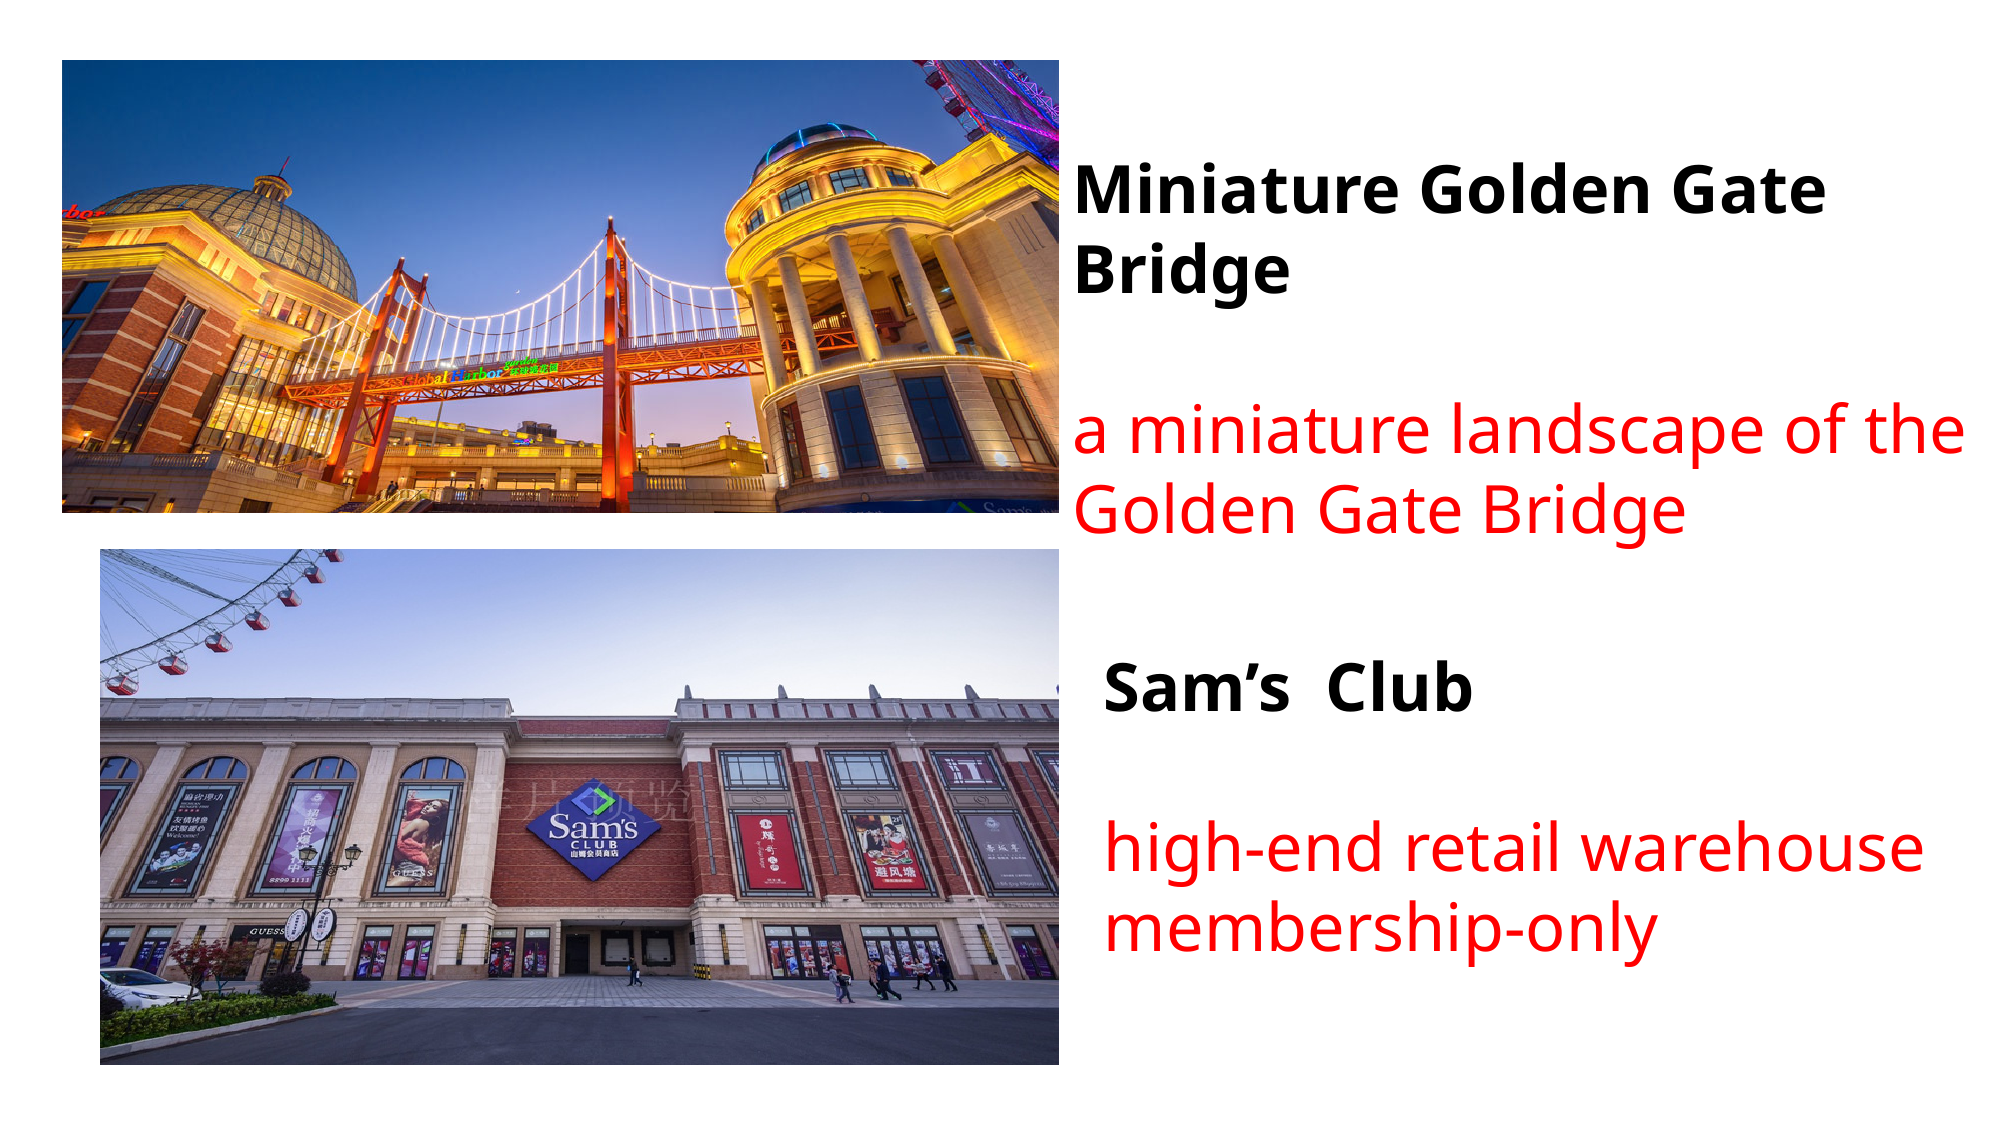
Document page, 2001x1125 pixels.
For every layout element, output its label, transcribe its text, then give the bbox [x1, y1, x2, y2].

text_box Miniature Golden Gate Bridge a miniature landscape of the Golden Gate Bridge [1058, 139, 2000, 555]
picture [100, 549, 1059, 1065]
picture [62, 60, 1059, 513]
text_box Sam’s Club high-end retail warehouse membership-only [1089, 637, 2000, 973]
